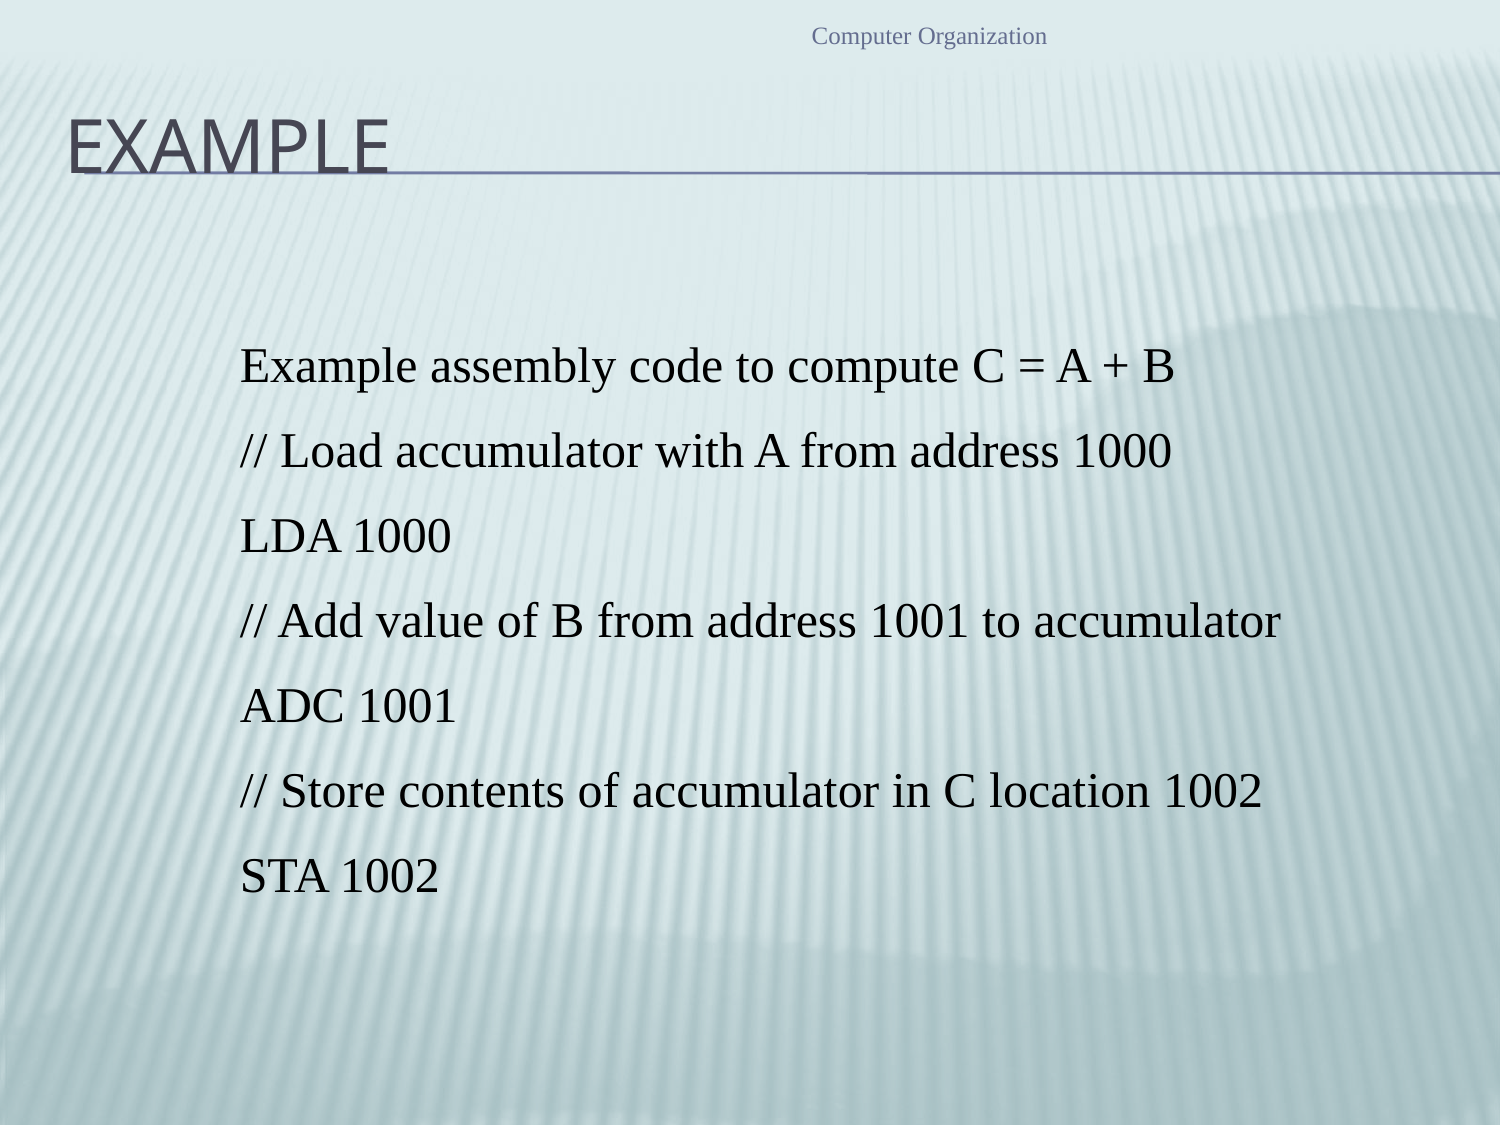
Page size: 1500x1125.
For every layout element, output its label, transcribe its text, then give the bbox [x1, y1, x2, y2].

title Example [49, 75, 1475, 213]
text_box Example assembly code to compute C = A + B // Load accumulator with A from address 1000 LDA 1000 // Add value of B from address 1001 to accumulator ADC 1001 // Store contents of accumulator in C location 1002 STA 1002 [225, 324, 1388, 910]
footer Computer Organization [512, 12, 1063, 60]
